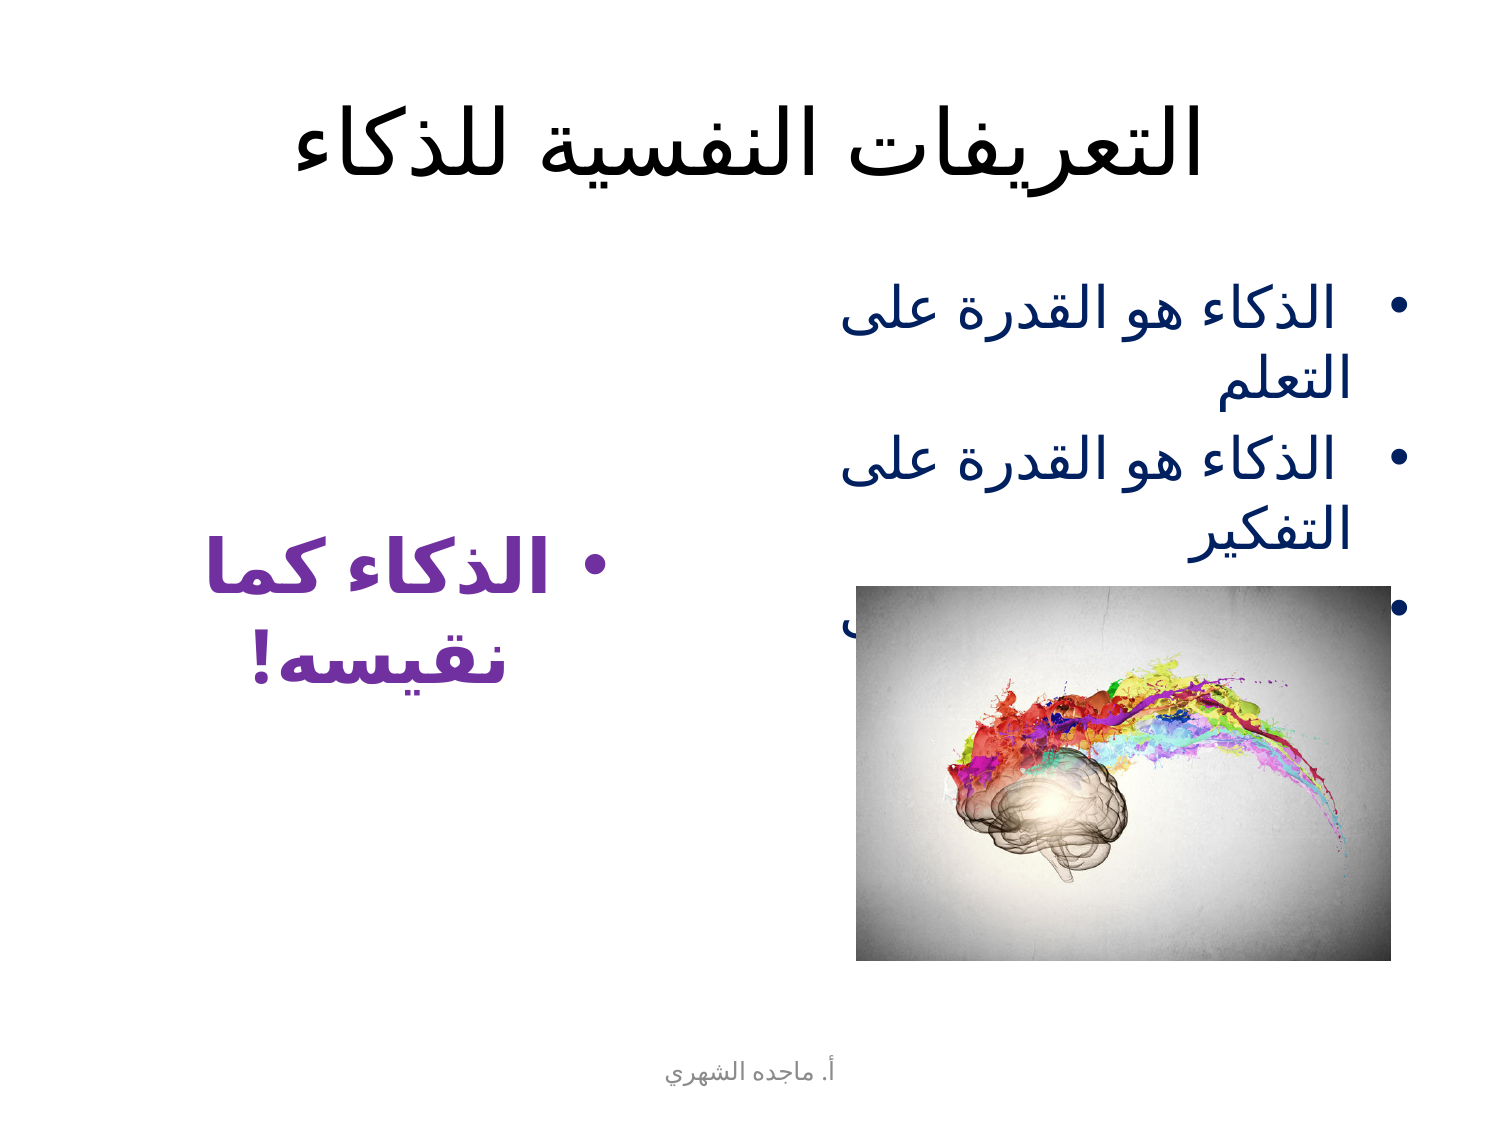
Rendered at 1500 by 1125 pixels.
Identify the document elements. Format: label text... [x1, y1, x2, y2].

list الذكاء كما نقيسه! [75, 262, 738, 1005]
footer أ. ماجده الشهري [512, 1042, 988, 1103]
picture [855, 585, 1391, 961]
list الذكاء هو القدرة على التعلم الذكاء هو القدرة على التفكير الذكاء هو القدرة على التكيف [762, 262, 1425, 1005]
title التعريفات النفسية للذكاء [75, 45, 1425, 233]
